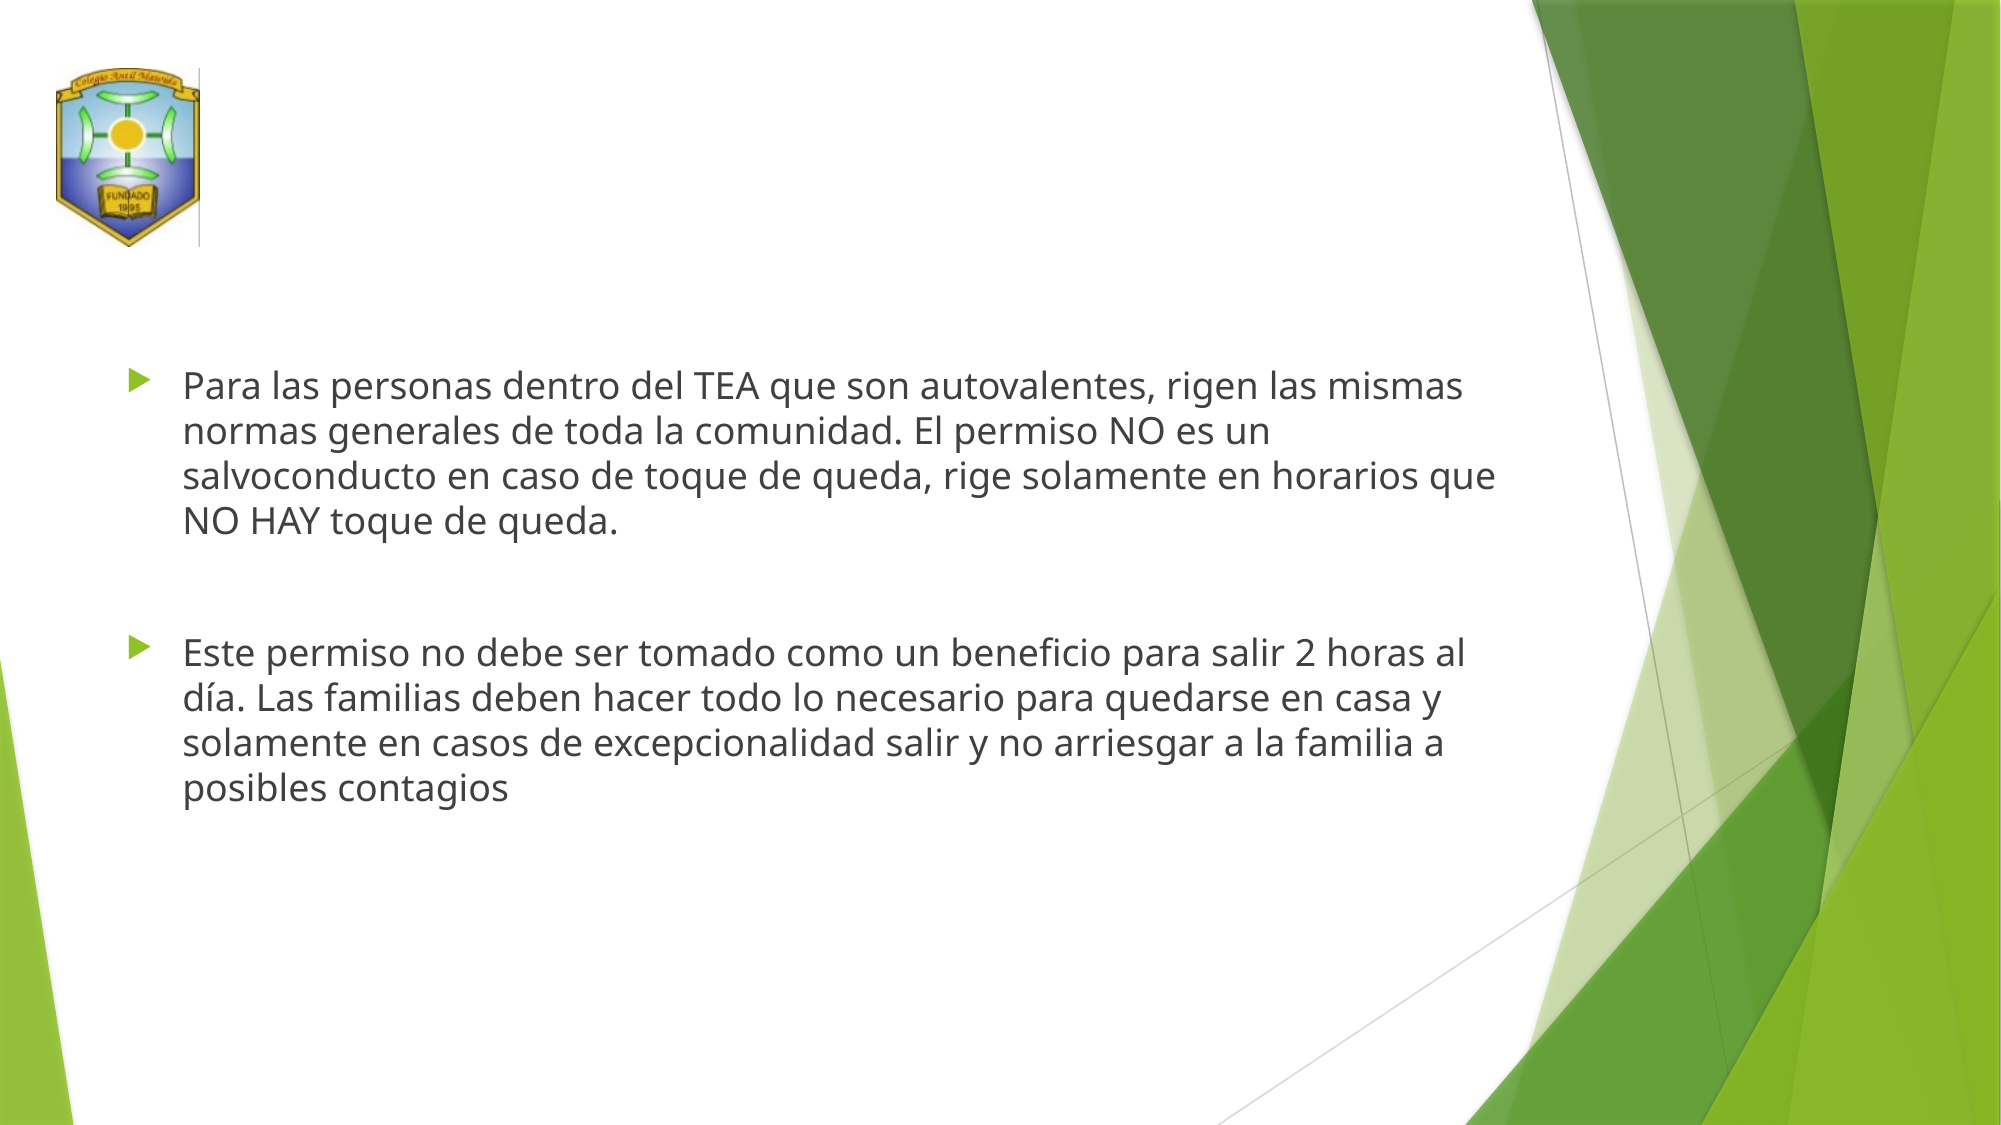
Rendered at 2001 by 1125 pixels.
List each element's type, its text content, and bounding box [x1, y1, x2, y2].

picture [56, 67, 201, 247]
list Para las personas dentro del TEA que son autovalentes, rigen las mismas normas generales de toda la comunidad. El permiso NO es un salvoconducto en caso de toque de queda, rige solamente en horarios que NO HAY toque de queda. Este permiso no debe ser tomado como un beneficio para salir 2 horas al día. Las familias deben hacer todo lo necesario para quedarse en casa y solamente en casos de excepcionalidad salir y no arriesgar a la familia a posibles contagios [111, 354, 1522, 992]
